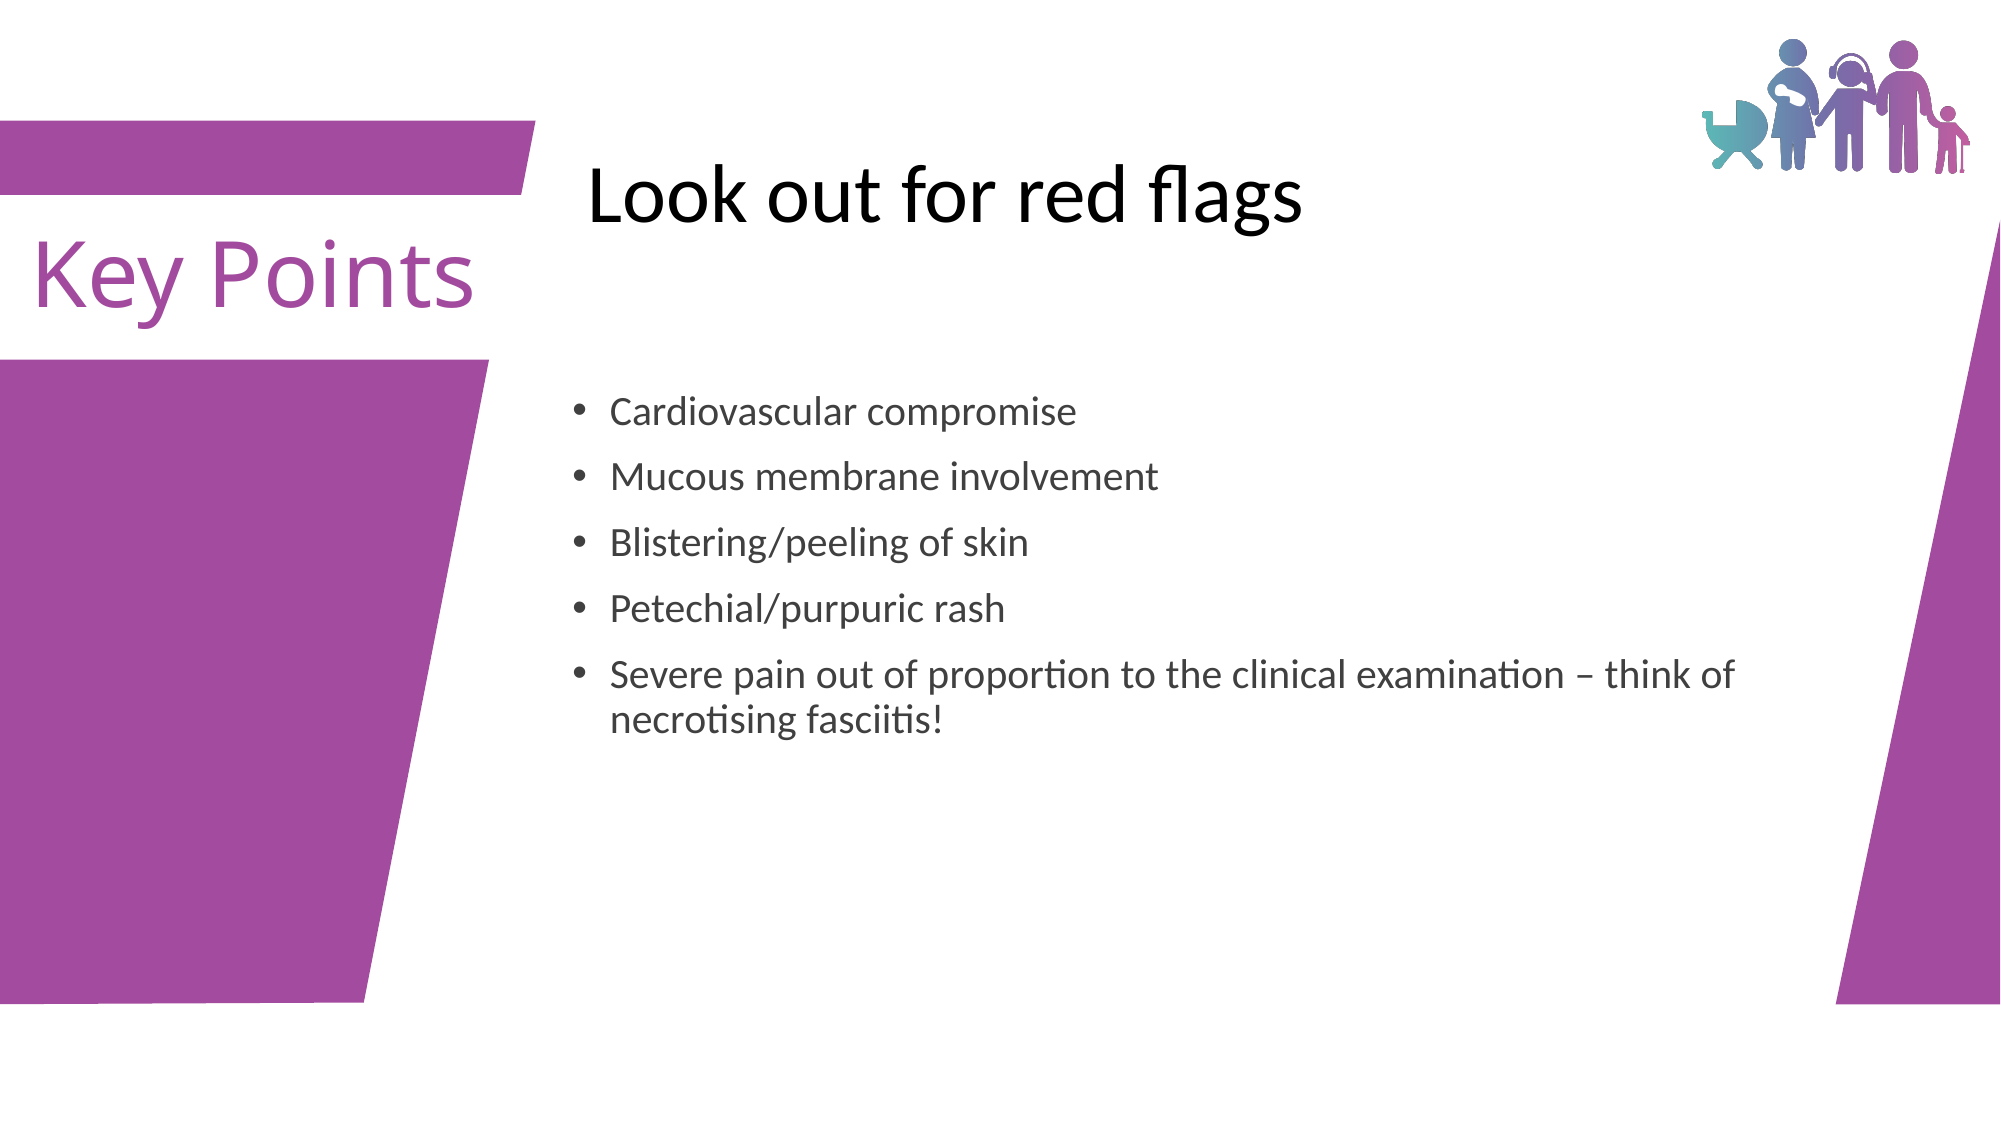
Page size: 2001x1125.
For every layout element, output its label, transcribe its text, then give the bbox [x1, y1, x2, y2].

picture [1702, 39, 1970, 174]
title Key Points [15, 203, 1970, 352]
list Cardiovascular compromise Mucous membrane involvement Blistering/peeling of skin Petechial/purpuric rash Severe pain out of proportion to the clinical examination – think of necrotising fasciitis! [557, 381, 1790, 1010]
text_box Look out for red flags [572, 132, 1717, 292]
